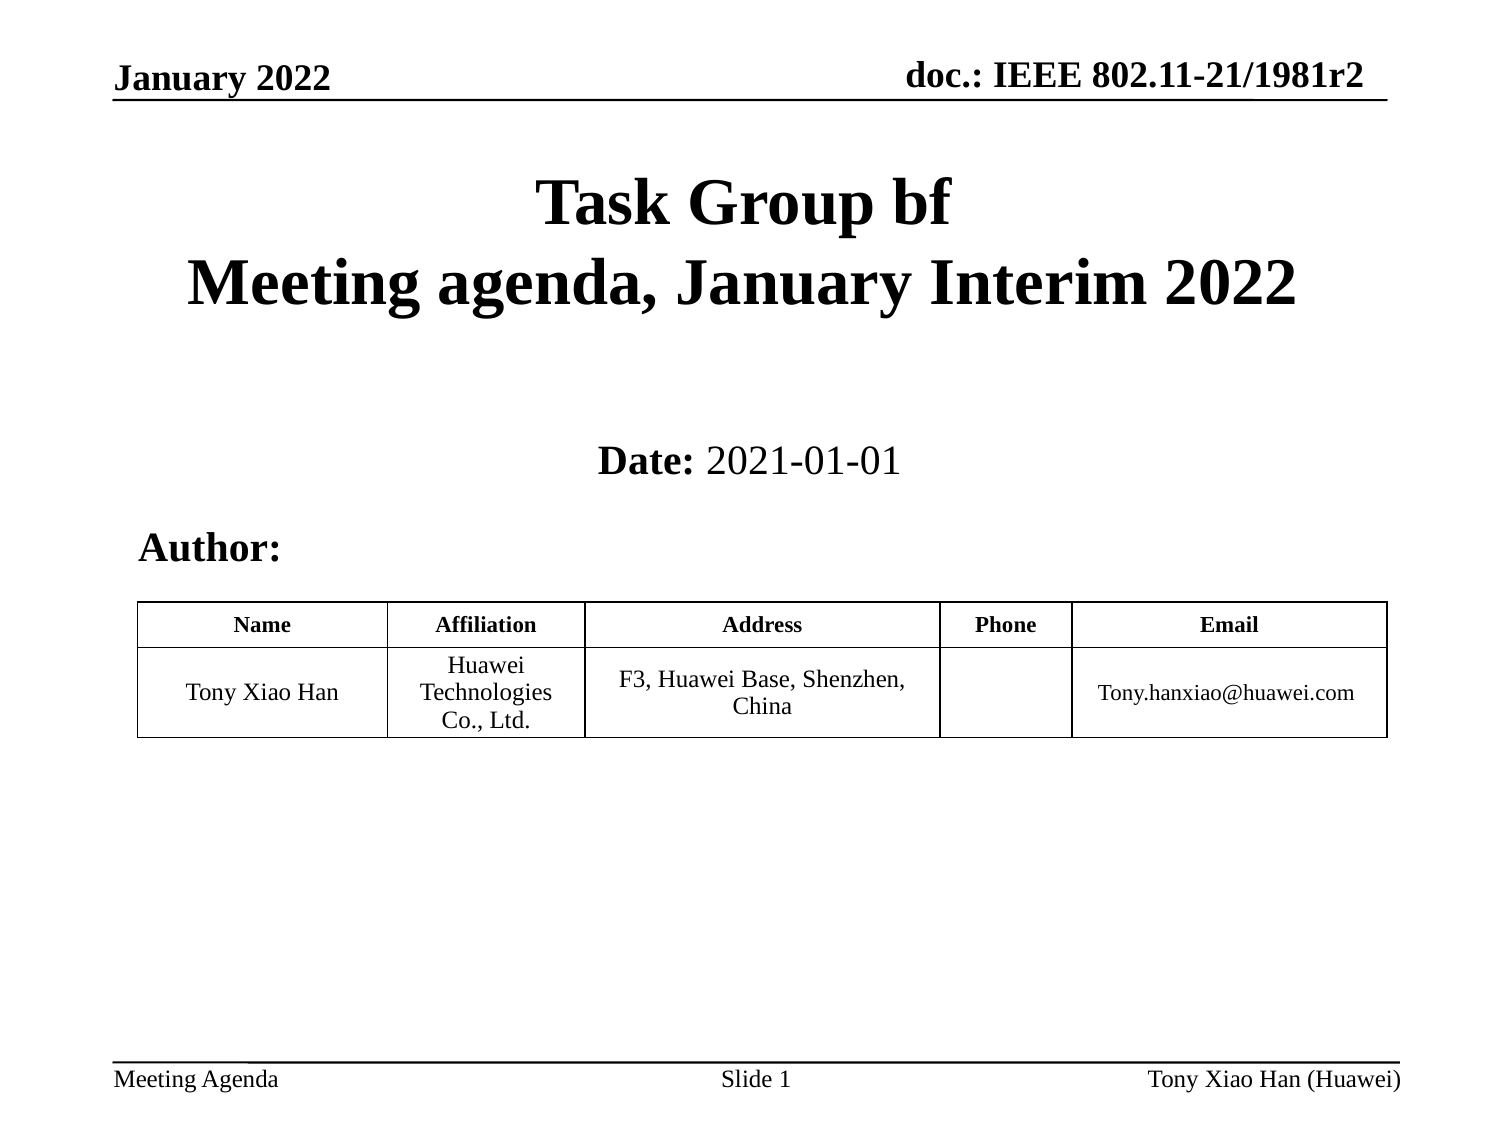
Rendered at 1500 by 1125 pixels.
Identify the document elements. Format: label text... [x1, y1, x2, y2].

list Date: 2021-01-01 [112, 425, 1388, 488]
table_cell Huawei Technologies Co., Ltd. [388, 648, 584, 737]
table_cell Tony.hanxiao@huawei.com [1073, 648, 1386, 737]
slide_number Slide 1 [712, 1061, 800, 1093]
table_cell Tony Xiao Han [138, 648, 387, 737]
footer Tony Xiao Han (Huawei) [987, 1061, 1402, 1093]
table_header Email [1073, 603, 1386, 647]
table_header Phone [941, 603, 1071, 647]
table_header Address [586, 603, 939, 647]
text_box Author: [112, 512, 350, 575]
table_cell [941, 648, 1071, 737]
table_header Name [138, 603, 387, 647]
table_header Affiliation [388, 603, 584, 647]
table_cell F3, Huawei Base, Shenzhen, China [586, 648, 939, 737]
title Task Group bf Meeting agenda, January Interim 2022 [62, 149, 1425, 325]
